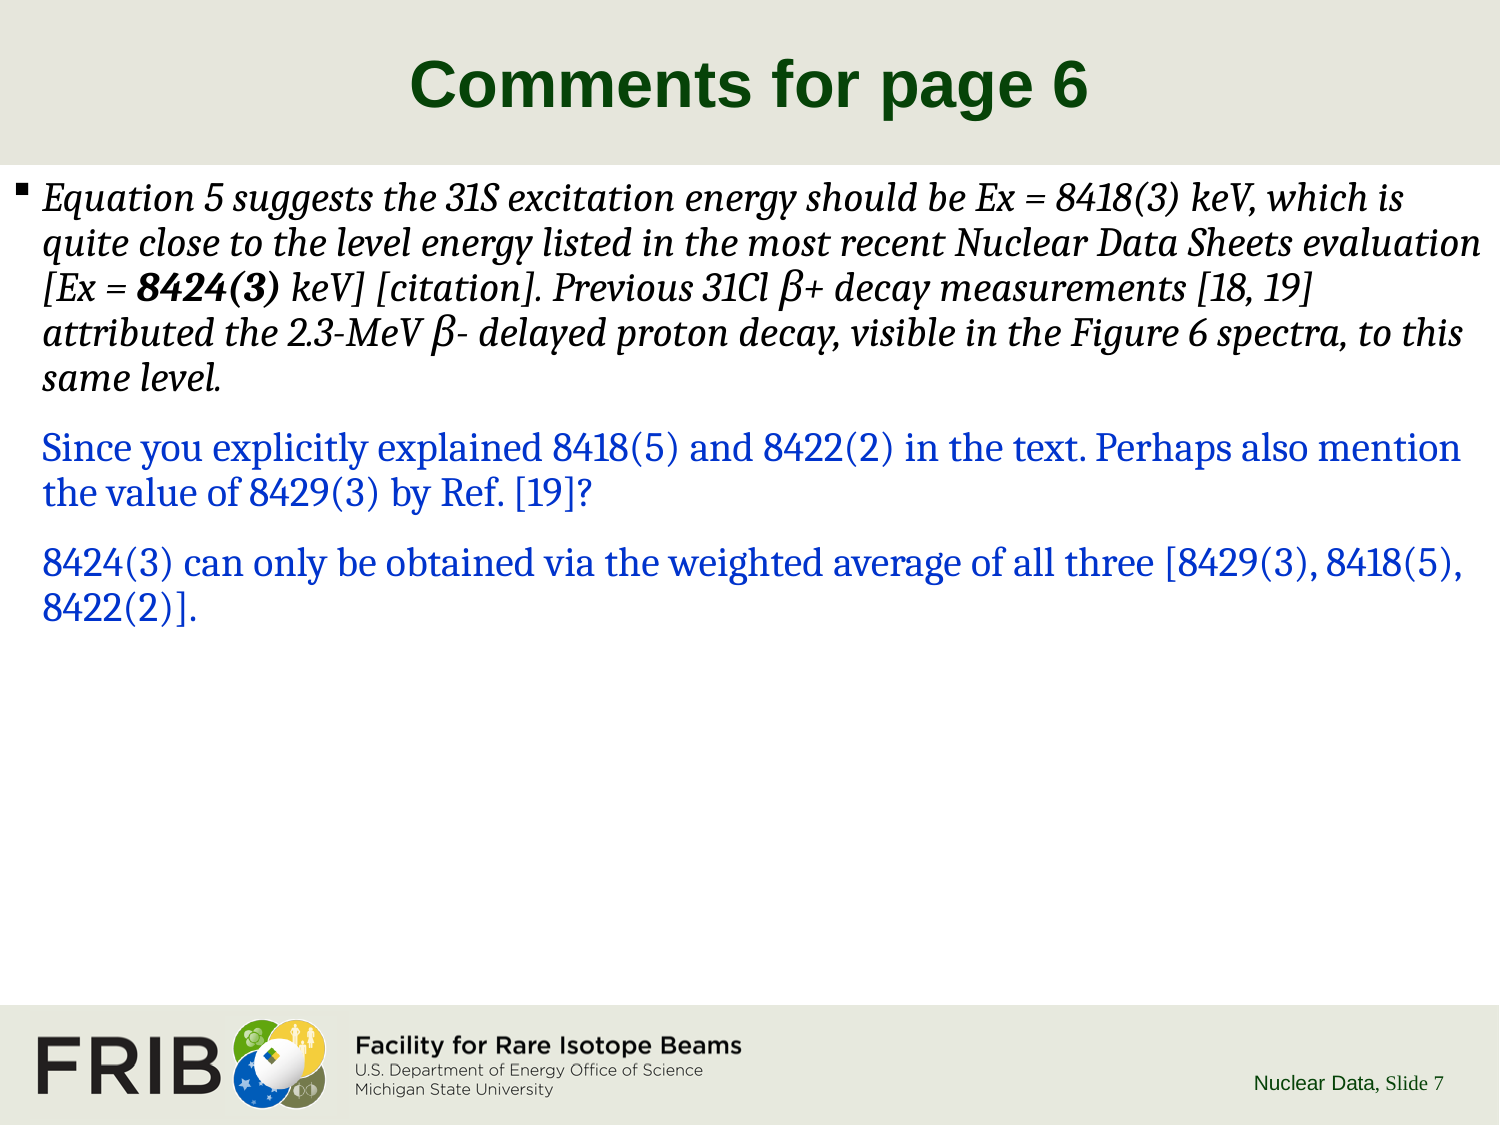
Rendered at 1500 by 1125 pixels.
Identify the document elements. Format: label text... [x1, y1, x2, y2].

slide_number , Slide 7 [1374, 1042, 1500, 1103]
picture [0, 1005, 1499, 1125]
title Comments for page 6 [11, 46, 1489, 128]
picture [0, 0, 1500, 165]
list Equation 5 suggests the 31S excitation energy should be Ex = 8418(3) keV, which is quite close to the level energy listed in the most recent Nuclear Data Sheets evaluation [Ex = 8424(3) keV] [citation]. Previous 31Cl β+ decay measurements [18, 19] attributed the 2.3-MeV β- delayed proton decay, visible in the Figure 6 spectra, to this same level. Since you explicitly explained 8418(5) and 8422(2) in the text. Perhaps also mention the value of 8429(3) by Ref. [19]? 8424(3) can only be obtained via the weighted average of all three [8429(3), 8418(5), 8422(2)]. [12, 174, 1488, 1000]
footer Nuclear Data [679, 1042, 1374, 1103]
